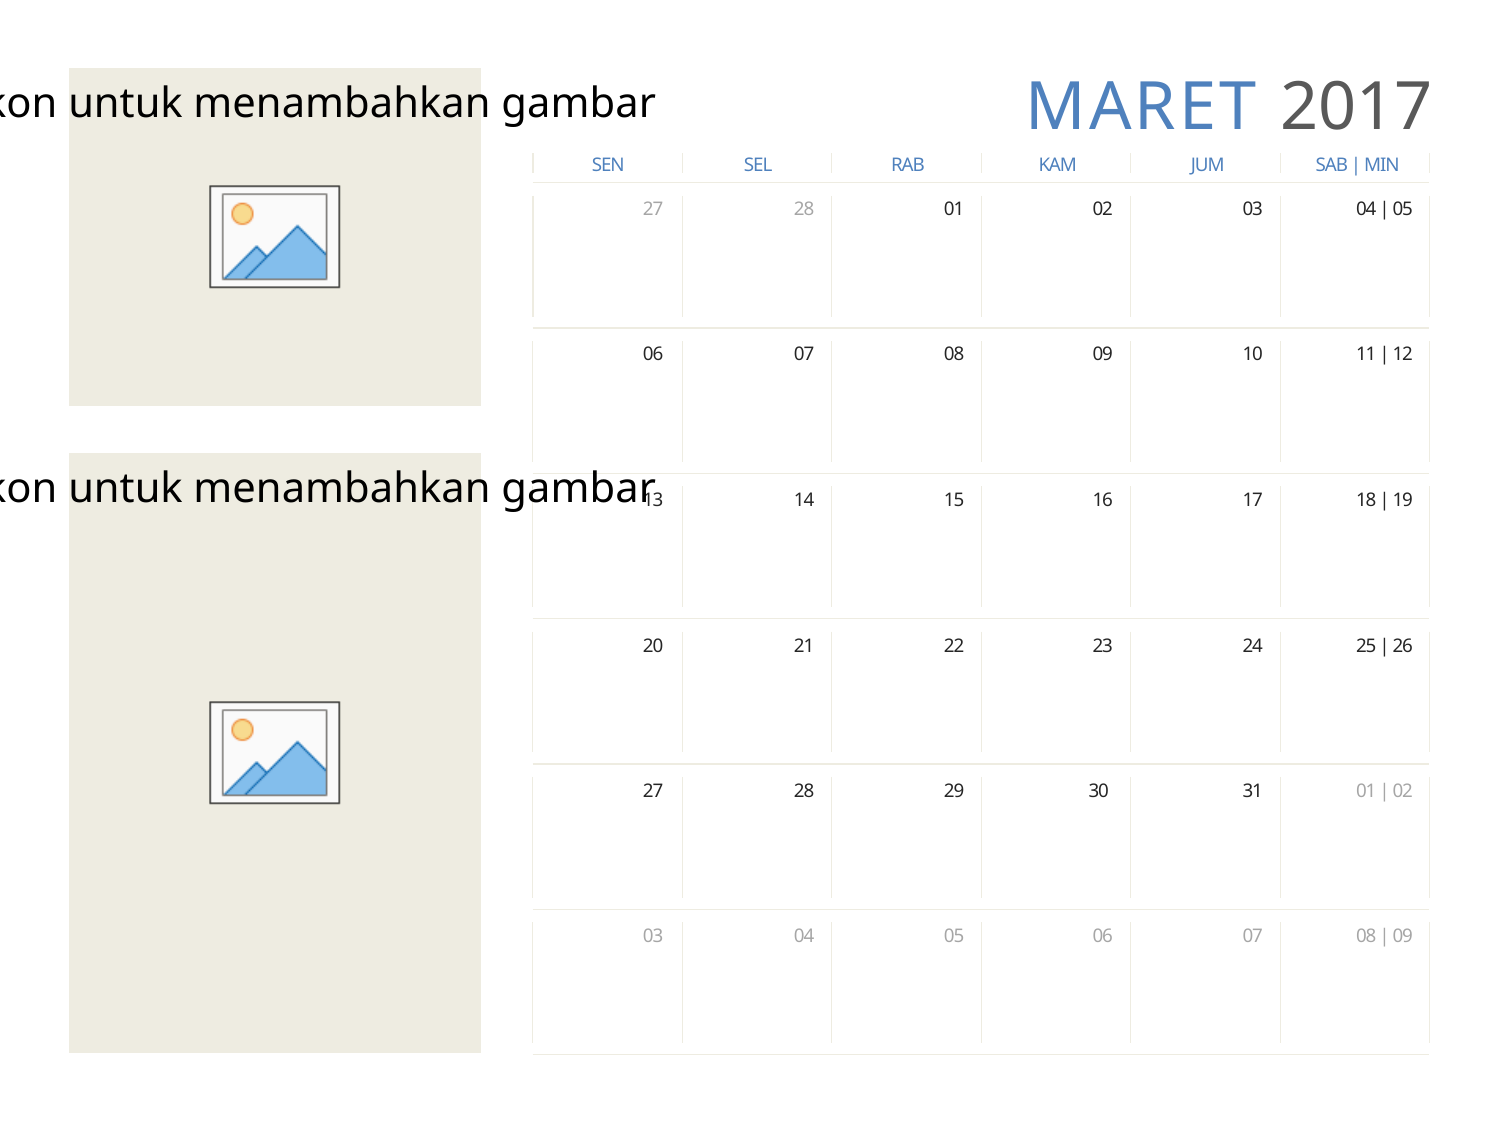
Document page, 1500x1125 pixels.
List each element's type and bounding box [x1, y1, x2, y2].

picture [68, 453, 482, 1054]
picture [68, 68, 482, 406]
